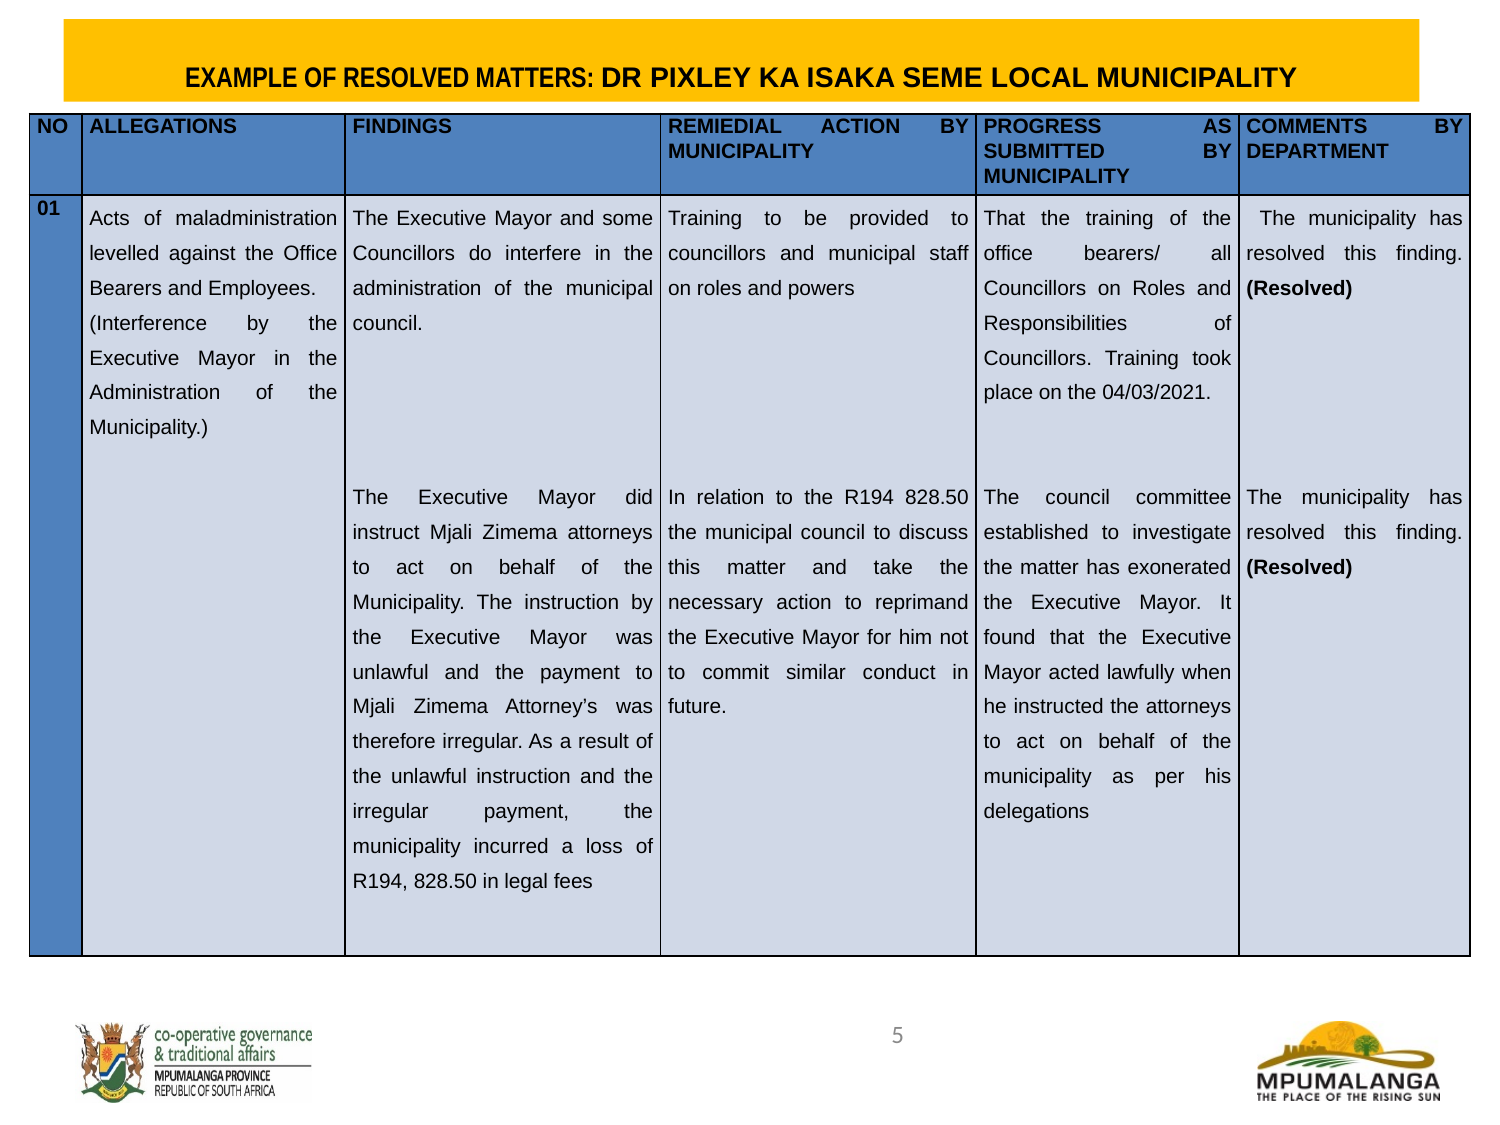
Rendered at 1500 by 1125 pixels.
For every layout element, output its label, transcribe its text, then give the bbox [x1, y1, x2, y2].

table_header PROGRESS AS SUBMITTED BY MUNICIPALITY [977, 115, 1238, 194]
table_cell 01 [30, 196, 81, 955]
table_cell Acts of maladministration levelled against the Office Bearers and Employees. (Interference by the Executive Mayor in the Administration of the Municipality.) [83, 196, 344, 955]
picture [75, 1022, 312, 1103]
table_cell Training to be provided to councillors and municipal staff on roles and powers In relation to the R194 828.50 the municipal council to discuss this matter and take the necessary action to reprimand the Executive Mayor for him not to commit similar conduct in future. [661, 196, 975, 955]
picture [1257, 1021, 1440, 1101]
slide_number 5 [569, 1005, 920, 1061]
table_cell That the training of the office bearers/ all Councillors on Roles and Responsibilities of Councillors. Training took place on the 04/03/2021. The council committee established to investigate the matter has exonerated the Executive Mayor. It found that the Executive Mayor acted lawfully when he instructed the attorneys to act on behalf of the municipality as per his delegations [977, 196, 1238, 955]
table_header FINDINGS [346, 115, 660, 194]
table_header REMIEDIAL ACTION BY MUNICIPALITY [661, 115, 975, 194]
table_header NO [30, 115, 81, 194]
table_cell The municipality has resolved this finding. (Resolved) The municipality has resolved this finding. (Resolved) [1240, 196, 1469, 955]
table_cell The Executive Mayor and some Councillors do interfere in the administration of the municipal council. The Executive Mayor did instruct Mjali Zimema attorneys to act on behalf of the Municipality. The instruction by the Executive Mayor was unlawful and the payment to Mjali Zimema Attorney’s was therefore irregular. As a result of the unlawful instruction and the irregular payment, the municipality incurred a loss of R194, 828.50 in legal fees [346, 196, 660, 955]
table_header ALLEGATIONS [83, 115, 344, 194]
table_header COMMENTS BY DEPARTMENT [1240, 115, 1469, 194]
text_box EXAMPLE OF RESOLVED MATTERS: DR PIXLEY KA ISAKA SEME LOCAL MUNICIPALITY [63, 19, 1420, 102]
